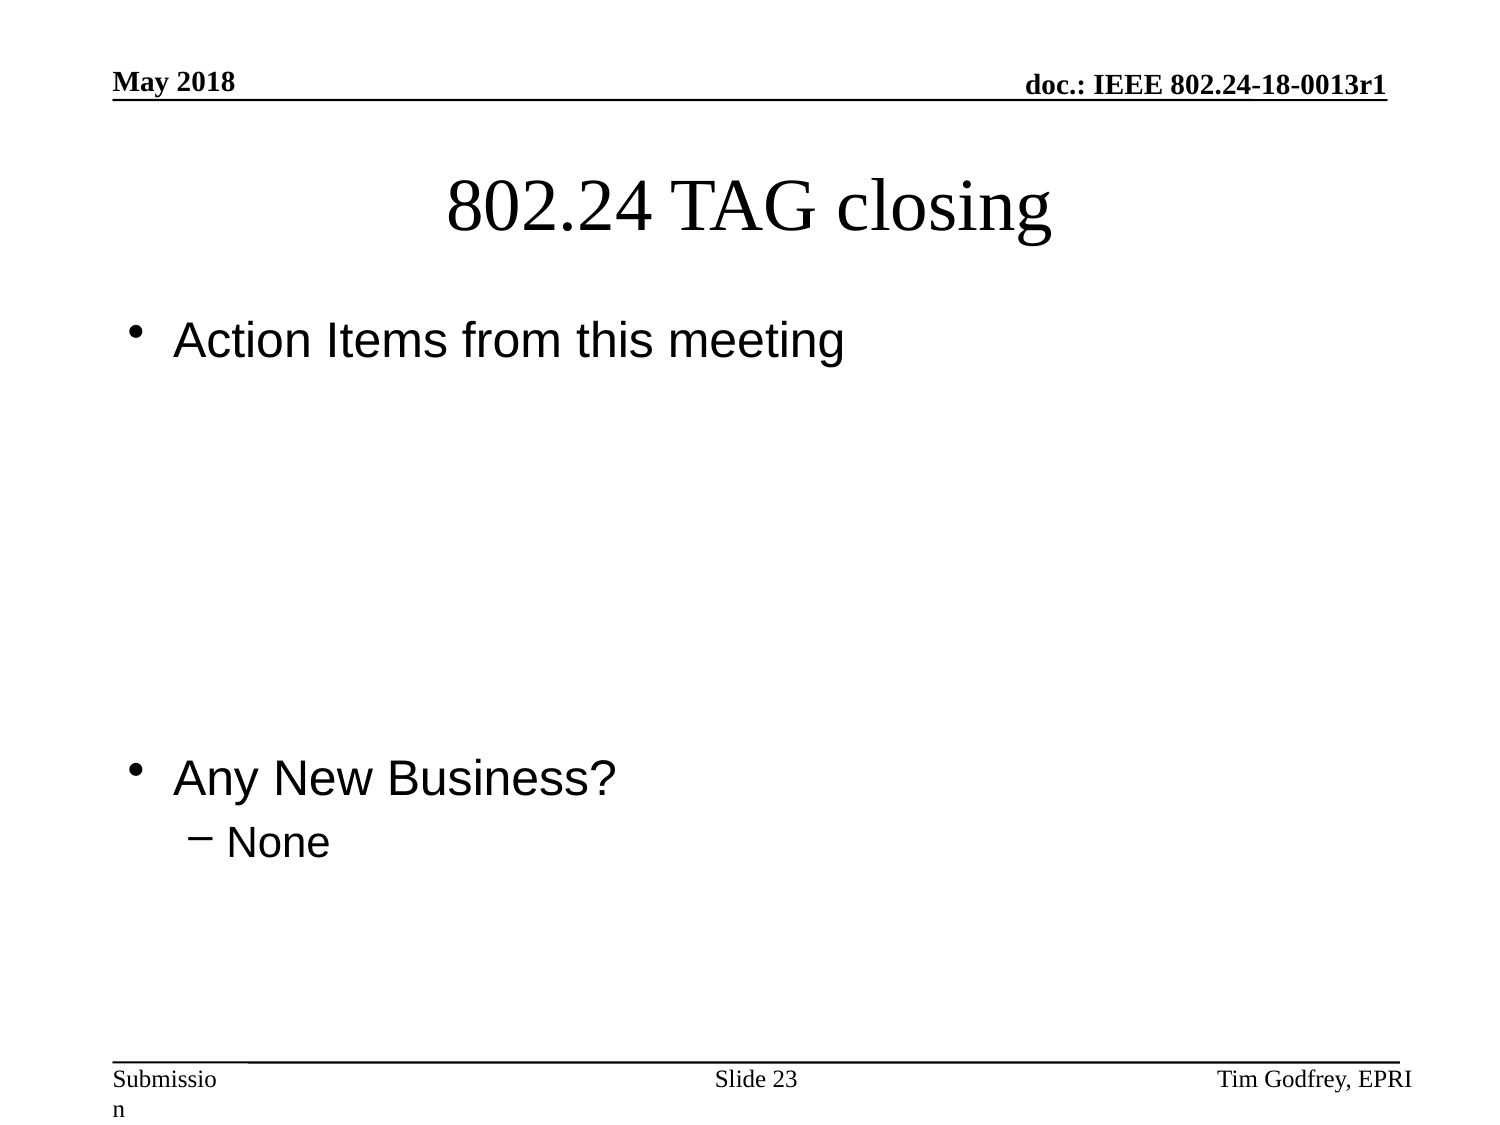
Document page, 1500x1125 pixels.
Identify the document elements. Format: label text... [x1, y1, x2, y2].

title 802.24 TAG closing [112, 112, 1388, 288]
footer Tim Godfrey, EPRI [900, 1062, 1413, 1093]
list Action Items from this meeting Any New Business? None [112, 299, 1450, 1000]
slide_number Slide 23 [712, 1062, 800, 1093]
